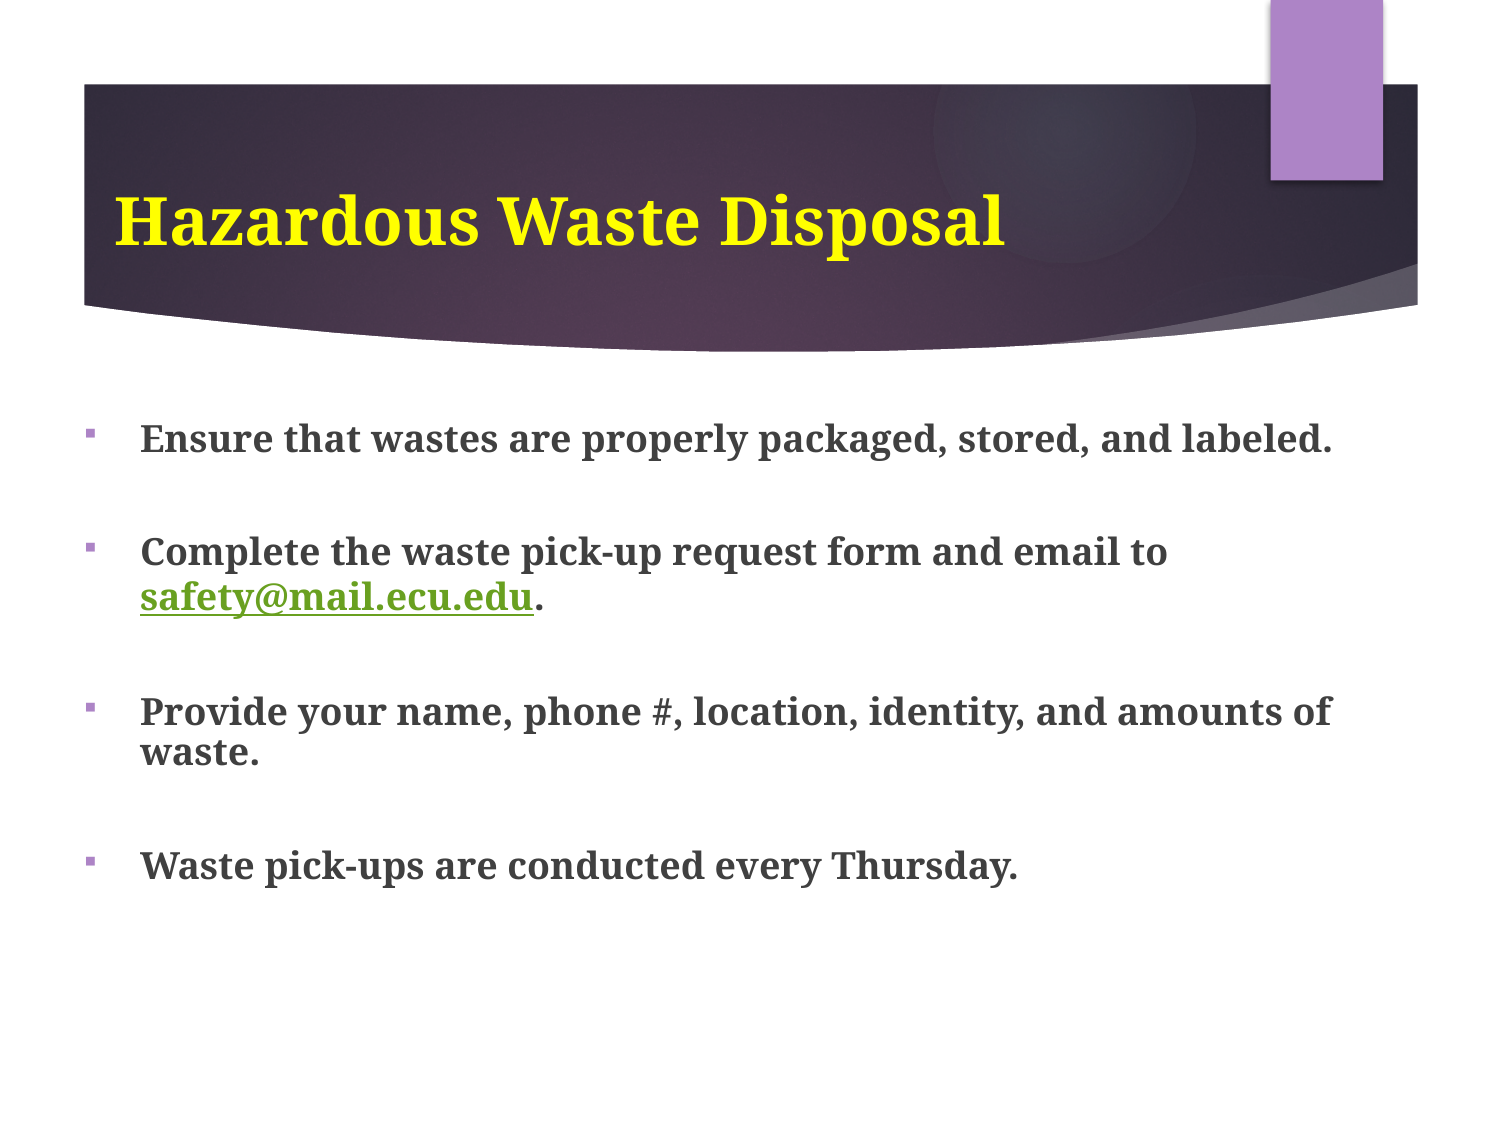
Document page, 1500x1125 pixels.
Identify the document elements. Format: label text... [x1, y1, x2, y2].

title Hazardous Waste Disposal [99, 137, 1500, 300]
list Ensure that wastes are properly packaged, stored, and labeled. Complete the waste pick-up request form and email to safety@mail.ecu.edu. Provide your name, phone #, location, identity, and amounts of waste. Waste pick-ups are conducted every Thursday. [68, 412, 1432, 1000]
